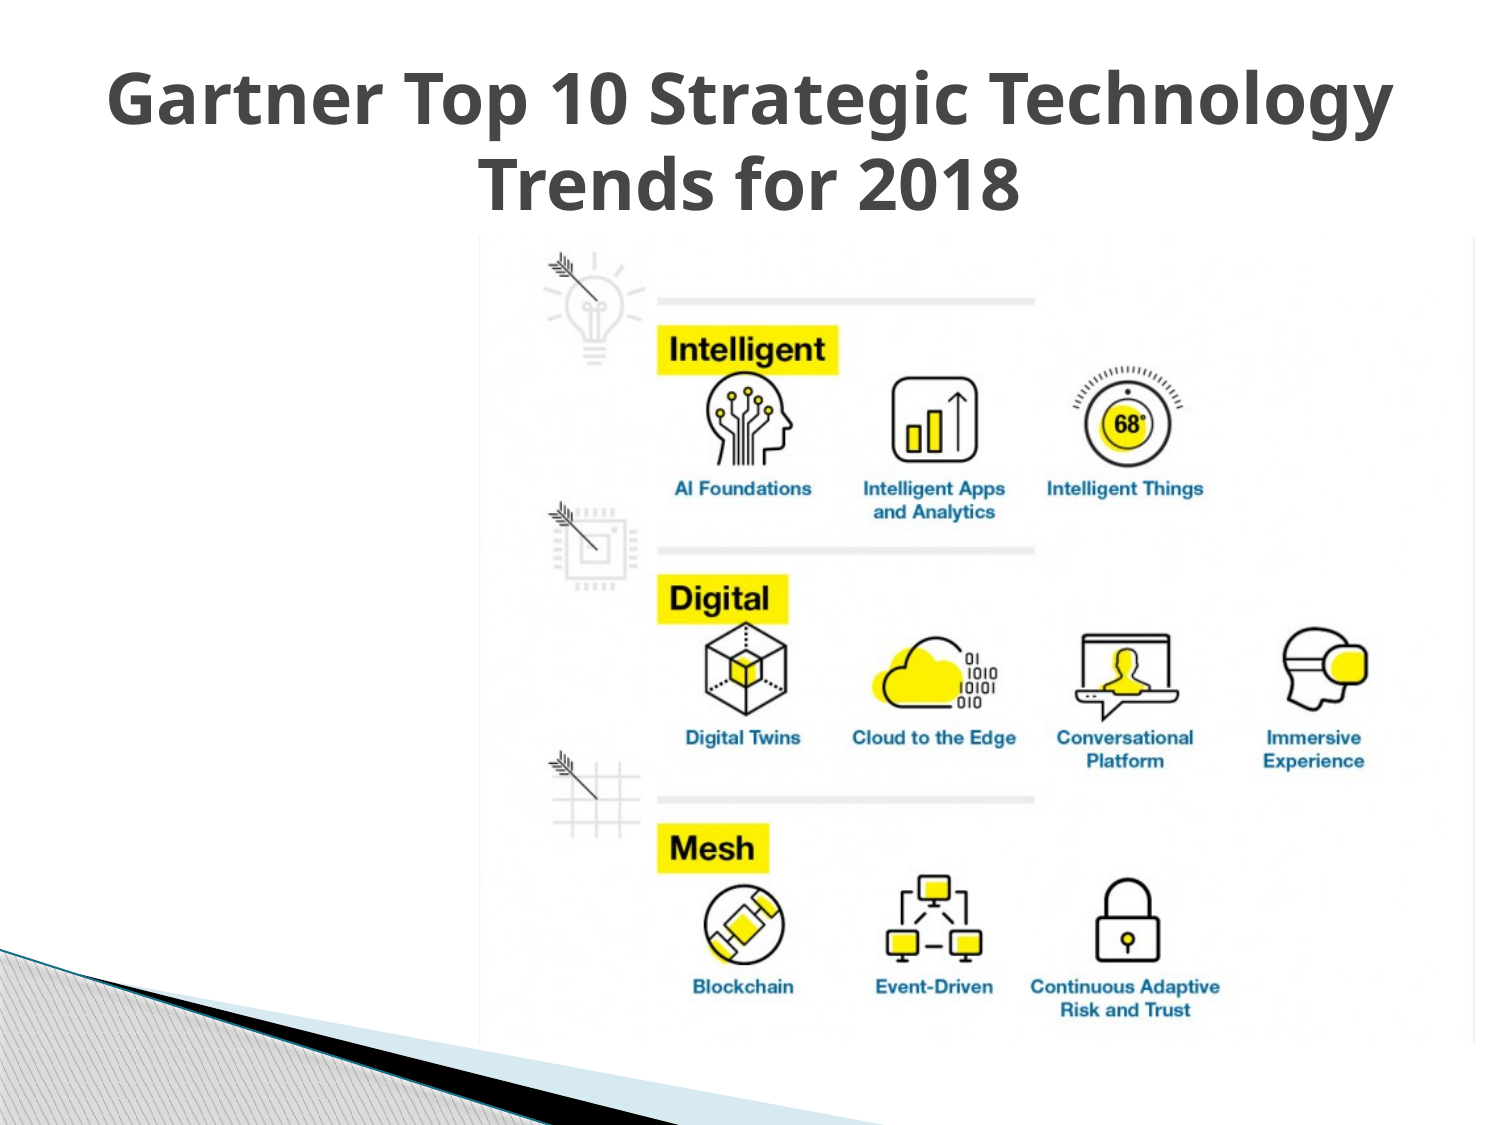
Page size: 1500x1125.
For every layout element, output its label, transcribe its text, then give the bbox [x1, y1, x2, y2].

title Gartner Top 10 Strategic Technology Trends for 2018 [75, 45, 1425, 233]
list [478, 237, 1476, 1044]
